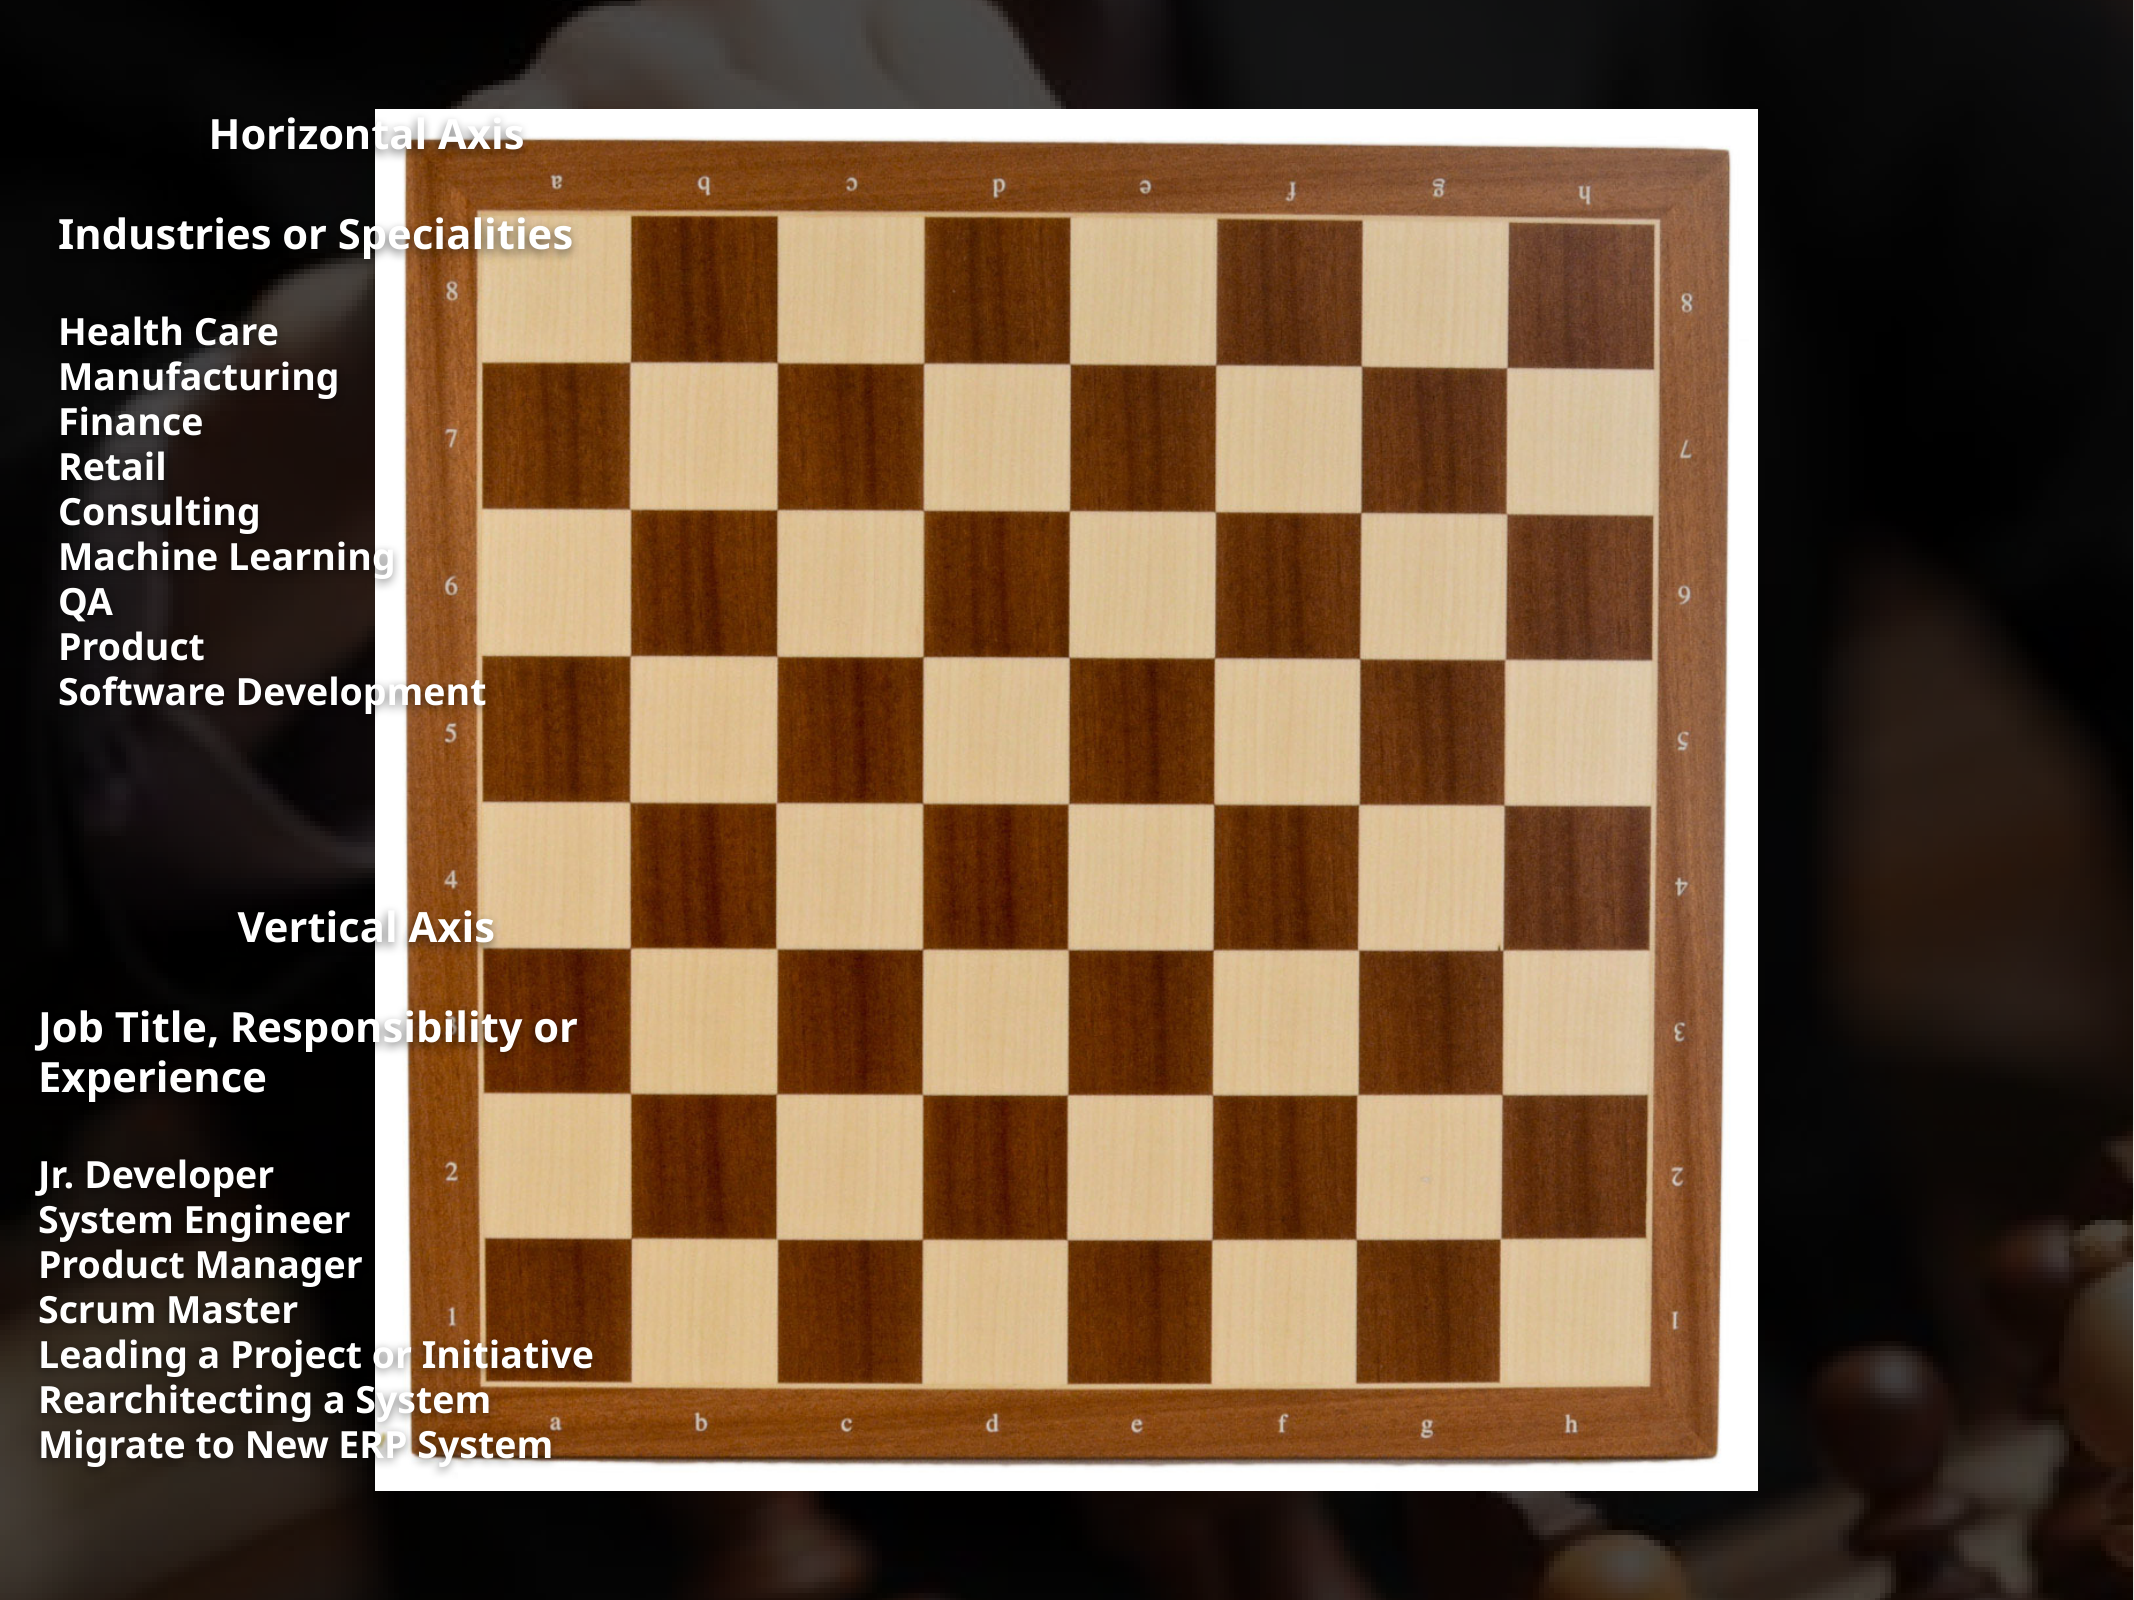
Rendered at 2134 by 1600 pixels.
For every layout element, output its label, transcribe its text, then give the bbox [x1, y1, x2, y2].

text_box Vertical Axis Job Title, Responsibility or Experience Jr. Developer System Engineer Product Manager Scrum Master Leading a Project or Initiative Rearchitecting a System Migrate to New ERP System [29, 892, 375, 1475]
text_box Horizontal Axis Industries or Specialities Health Care Manufacturing Finance Retail Consulting Machine Learning QA Product Software Development [49, 99, 684, 722]
picture [0, 0, 2133, 1600]
